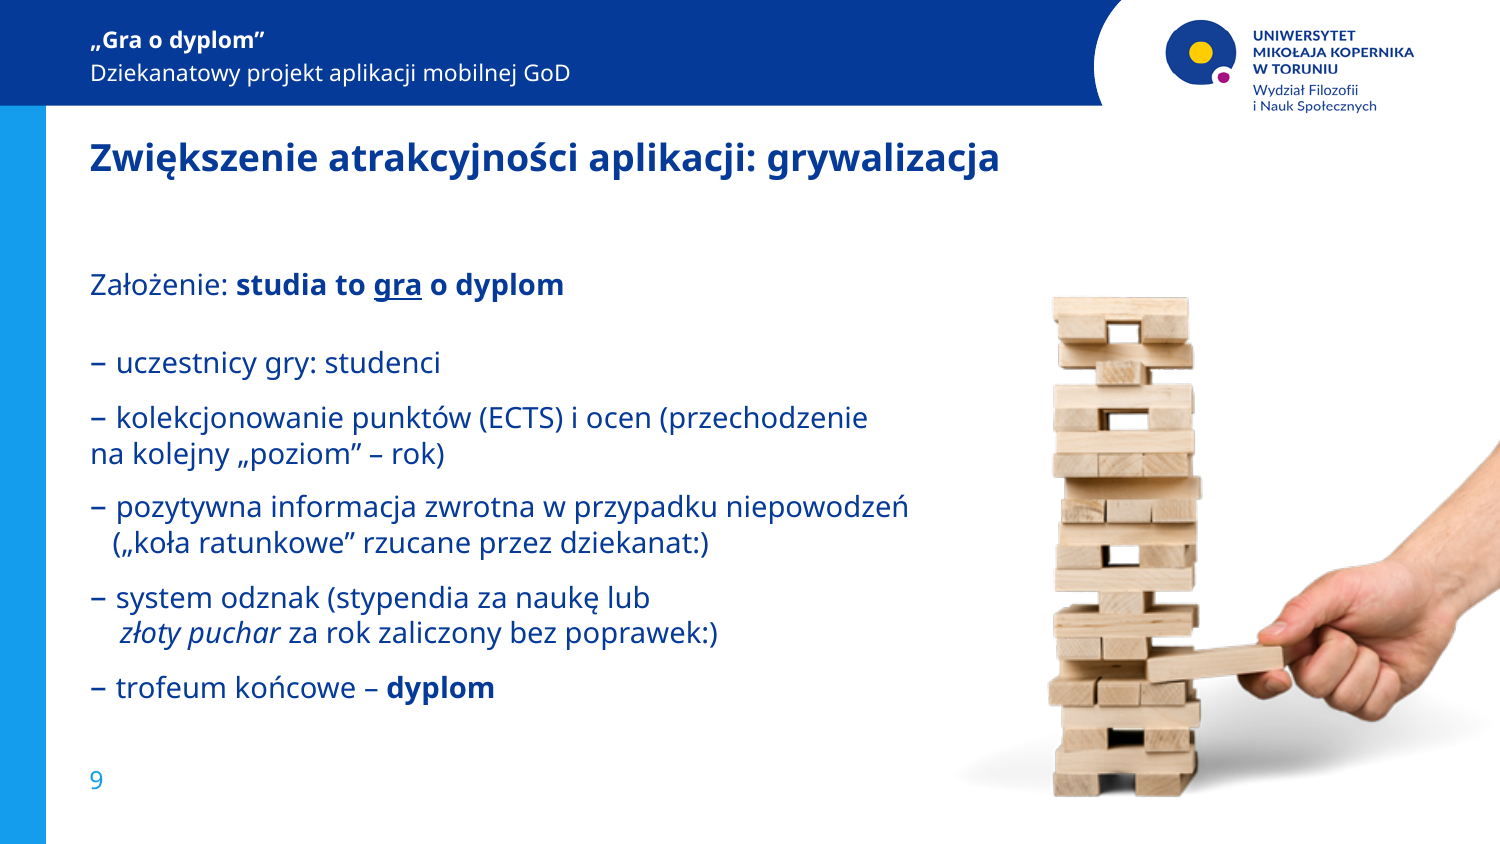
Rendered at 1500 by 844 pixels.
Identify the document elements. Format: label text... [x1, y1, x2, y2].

picture [1121, 6, 1466, 128]
picture [920, 292, 1500, 819]
list Zwiększenie atrakcyjności aplikacji: grywalizacja Założenie: studia to gra o dyplom – uczestnicy gry: studenci – kolekcjonowanie punktów (ECTS) i ocen (przechodzenie na kolejny „poziom” – rok) – pozytywna informacja zwrotna w przypadku niepowodzeń („koła ratunkowe” rzucane przez dziekanat:) – system odznak (stypendia za naukę lub złoty puchar za rok zaliczony bez poprawek:) – trofeum końcowe – dyplom [75, 126, 1472, 819]
list „Gra o dyplom” [75, 18, 1040, 50]
list Dziekanatowy projekt aplikacji mobilnej GoD [75, 50, 1040, 96]
